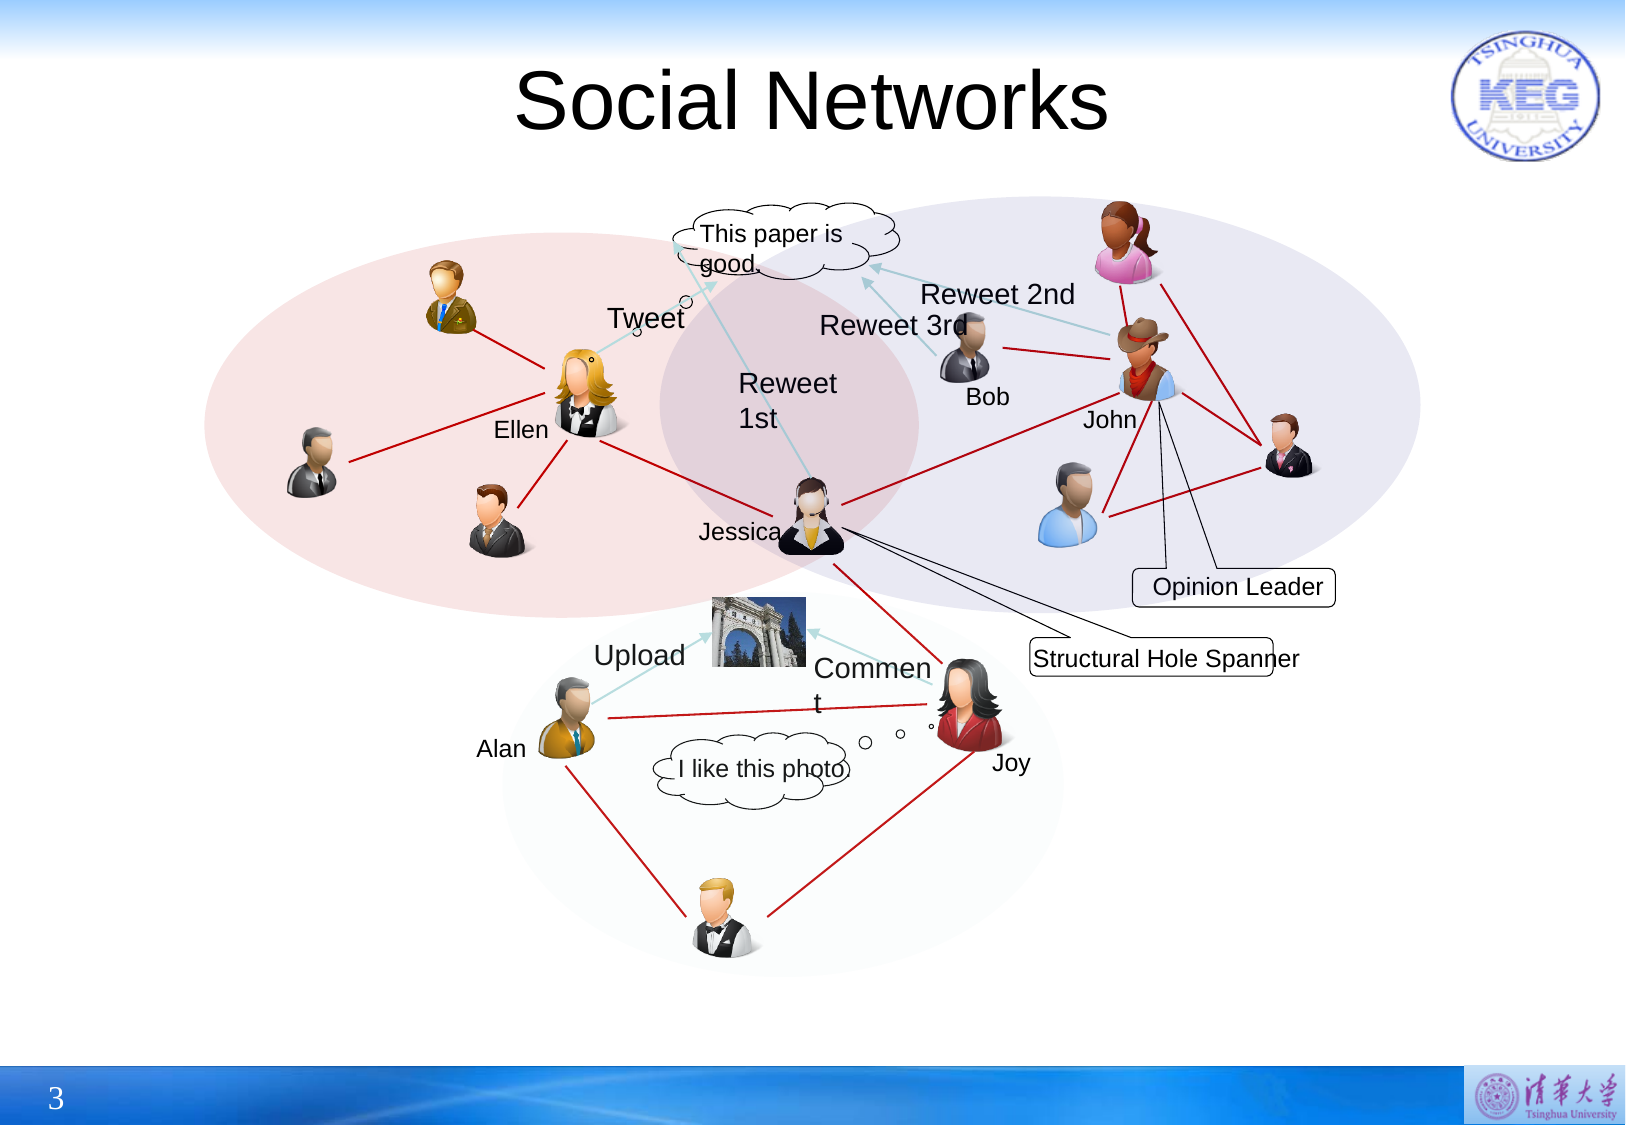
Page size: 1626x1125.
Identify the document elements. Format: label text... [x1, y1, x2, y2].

picture [0, 1065, 1626, 1125]
picture [1450, 30, 1604, 163]
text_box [204, 190, 1421, 978]
title Social Networks [44, 30, 1581, 162]
